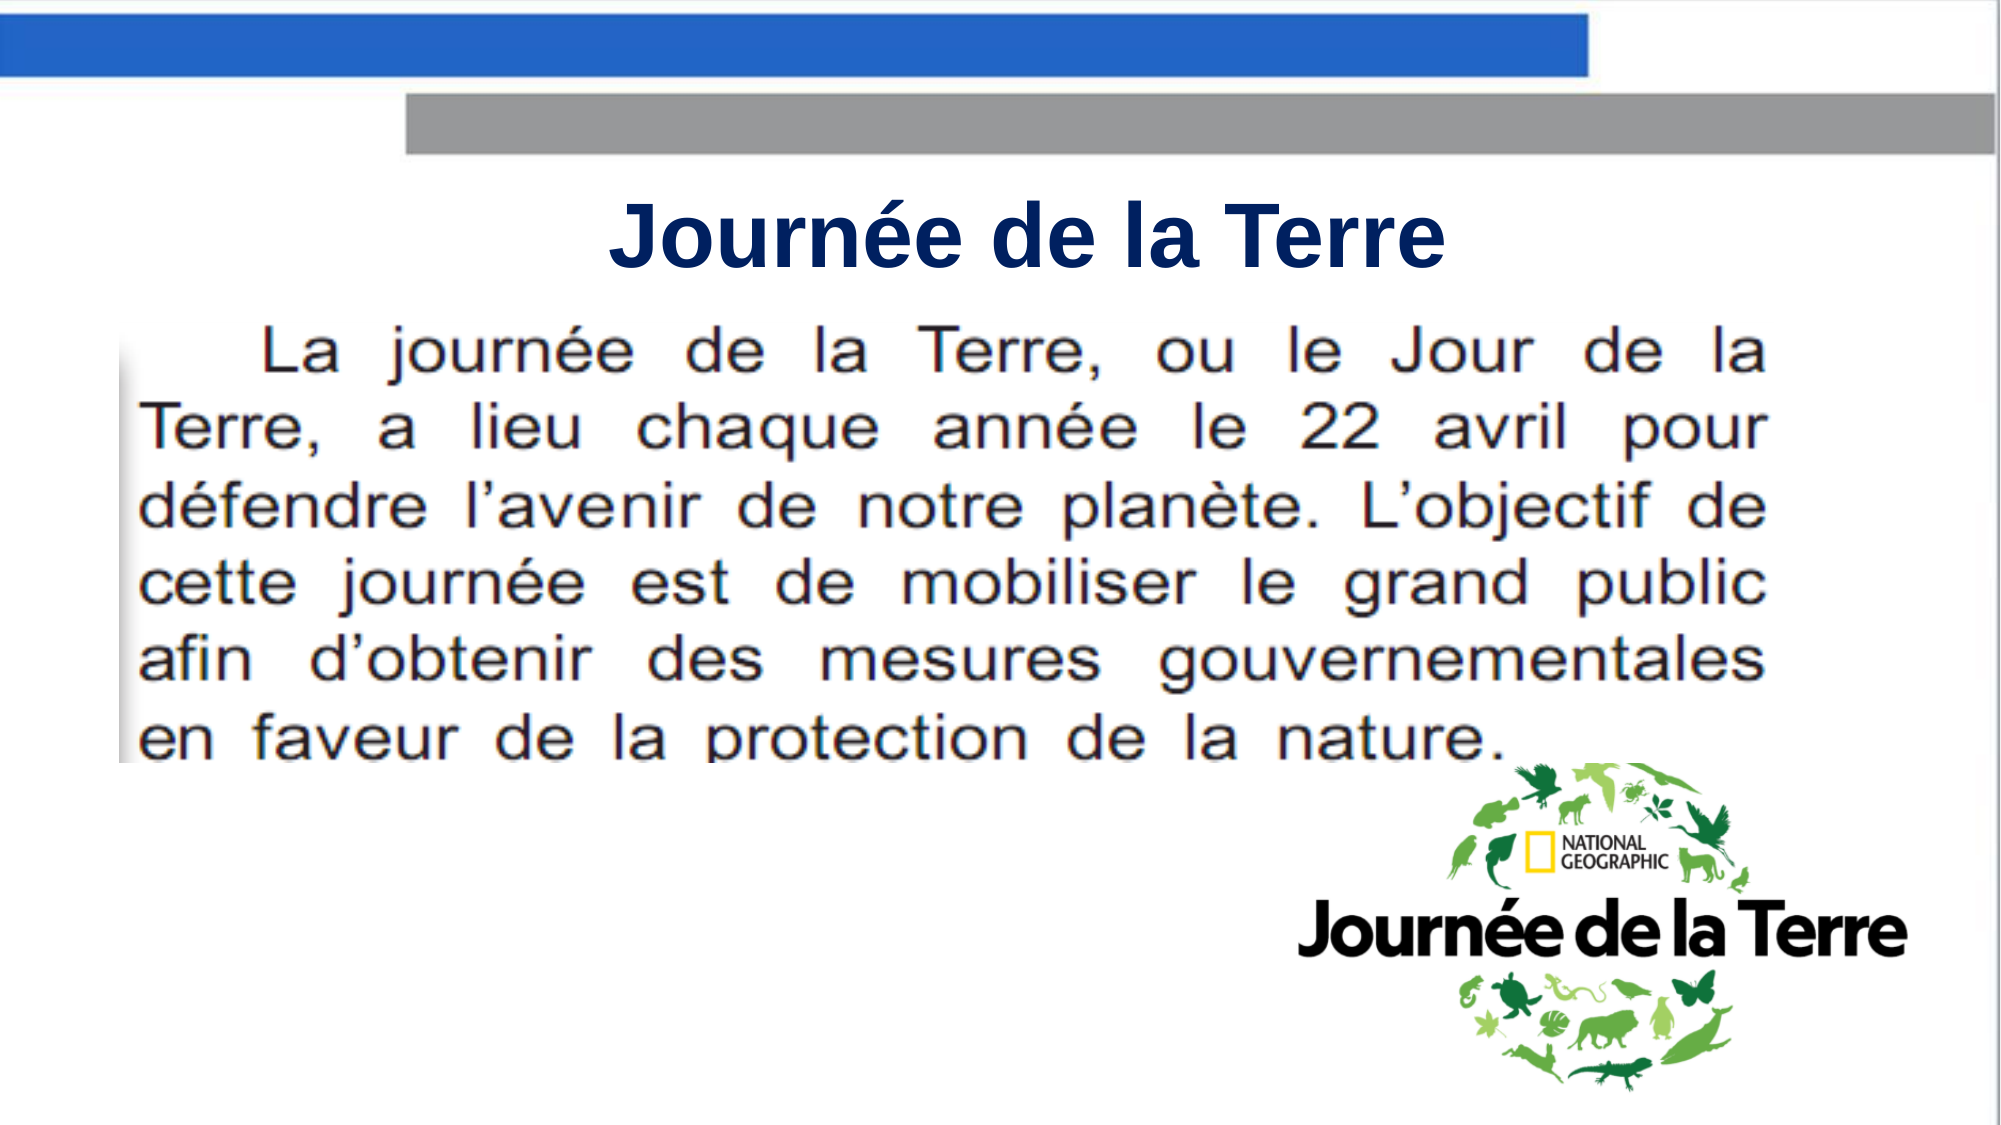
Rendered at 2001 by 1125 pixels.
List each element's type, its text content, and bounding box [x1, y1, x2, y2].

title Journée de la Terre [258, 163, 1799, 312]
picture [0, 0, 2001, 1125]
